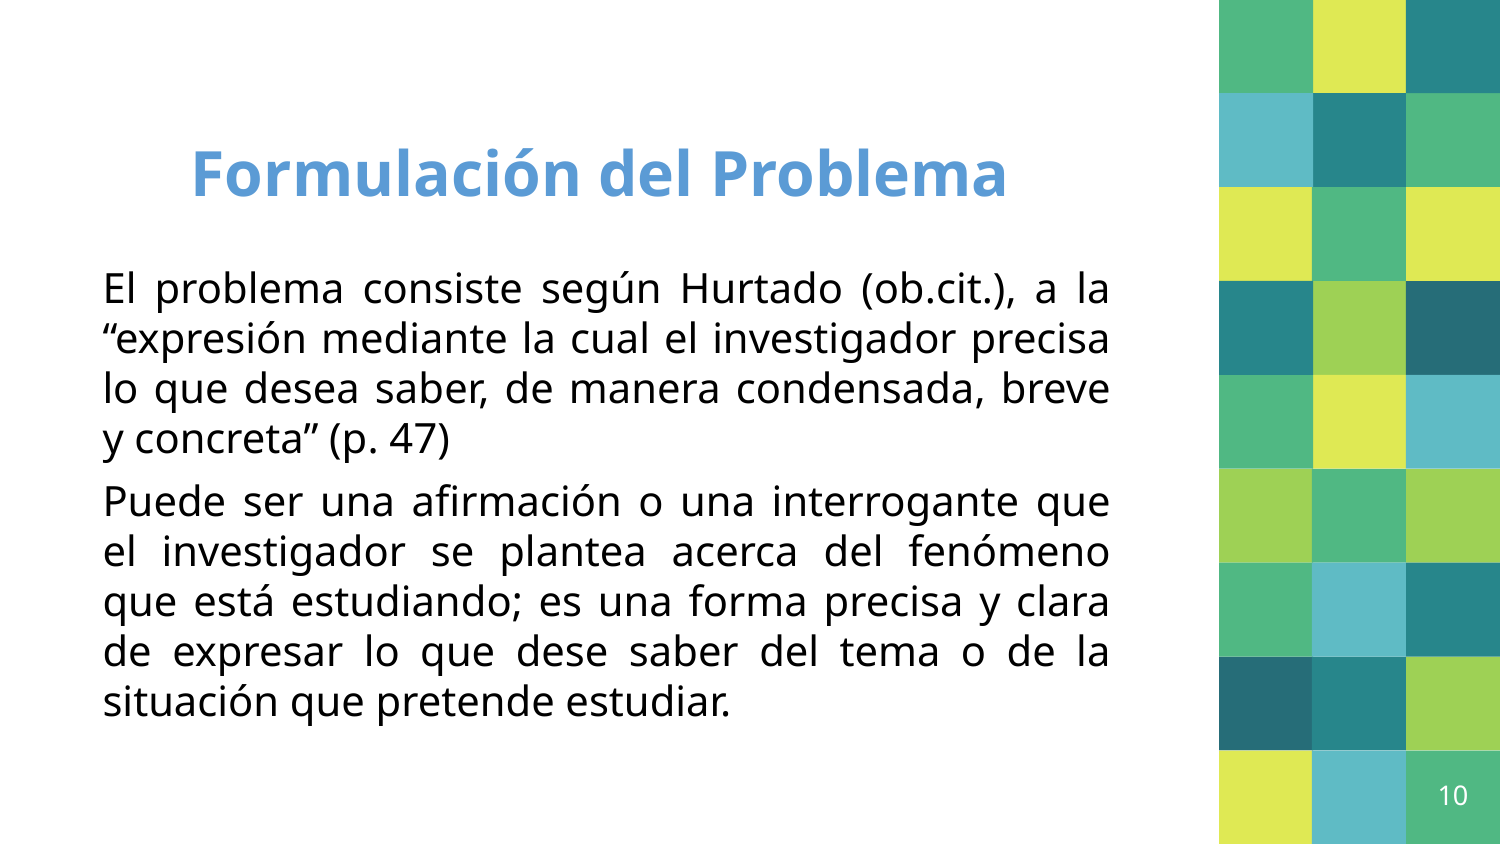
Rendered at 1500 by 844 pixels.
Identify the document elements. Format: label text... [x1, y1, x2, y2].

list El problema consiste según Hurtado (ob.cit.), a la “expresión mediante la cual el investigador precisa lo que desea saber, de manera condensada, breve y concreta” (p. 47) Puede ser una afirmación o una interrogante que el investigador se plantea acerca del fenómeno que está estudiando; es una forma precisa y clara de expresar lo que dese saber del tema o de la situación que pretende estudiar. [75, 246, 1127, 783]
title Formulación del Problema [75, 83, 1127, 225]
slide_number 10 [1405, 749, 1500, 844]
